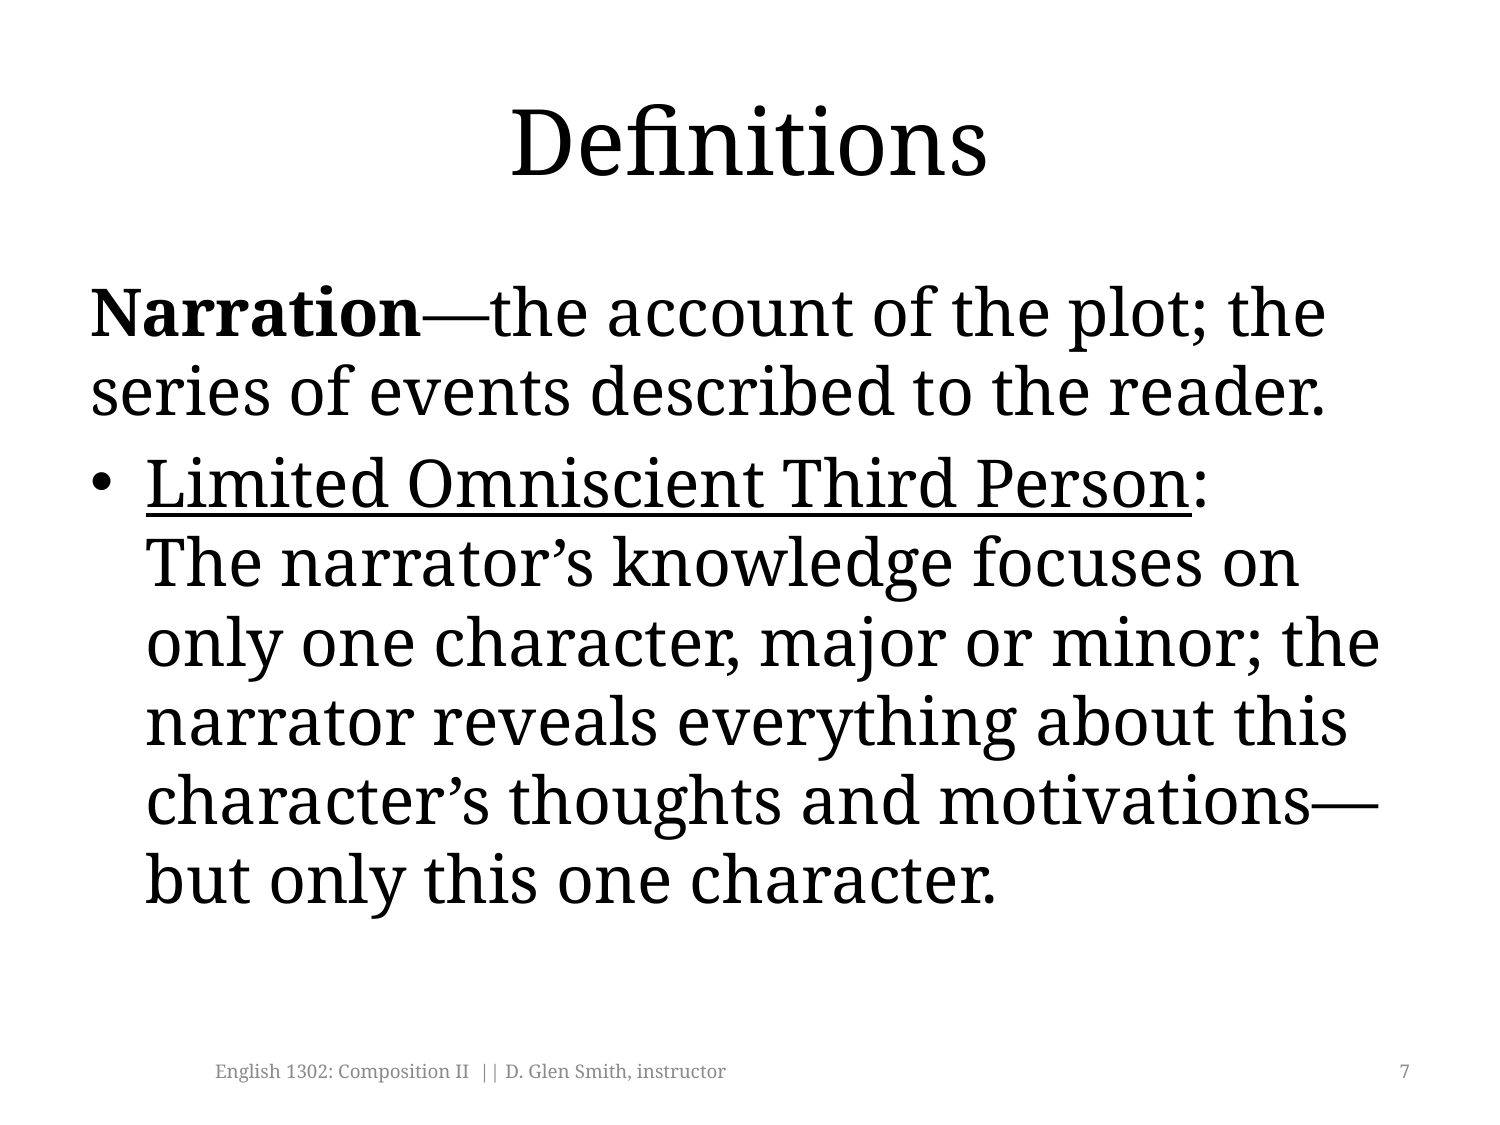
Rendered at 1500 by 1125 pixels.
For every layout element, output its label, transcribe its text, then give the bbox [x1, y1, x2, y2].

list Narration—the account of the plot; the series of events described to the reader. Limited Omniscient Third Person: The narrator’s knowledge focuses on only one character, major or minor; the narrator reveals everything about this character’s thoughts and motivations— but only this one character. [75, 262, 1425, 1005]
footer English 1302: Composition II || D. Glen Smith, instructor [200, 1042, 1074, 1103]
title Definitions [75, 45, 1425, 233]
slide_number 7 [1074, 1042, 1425, 1103]
